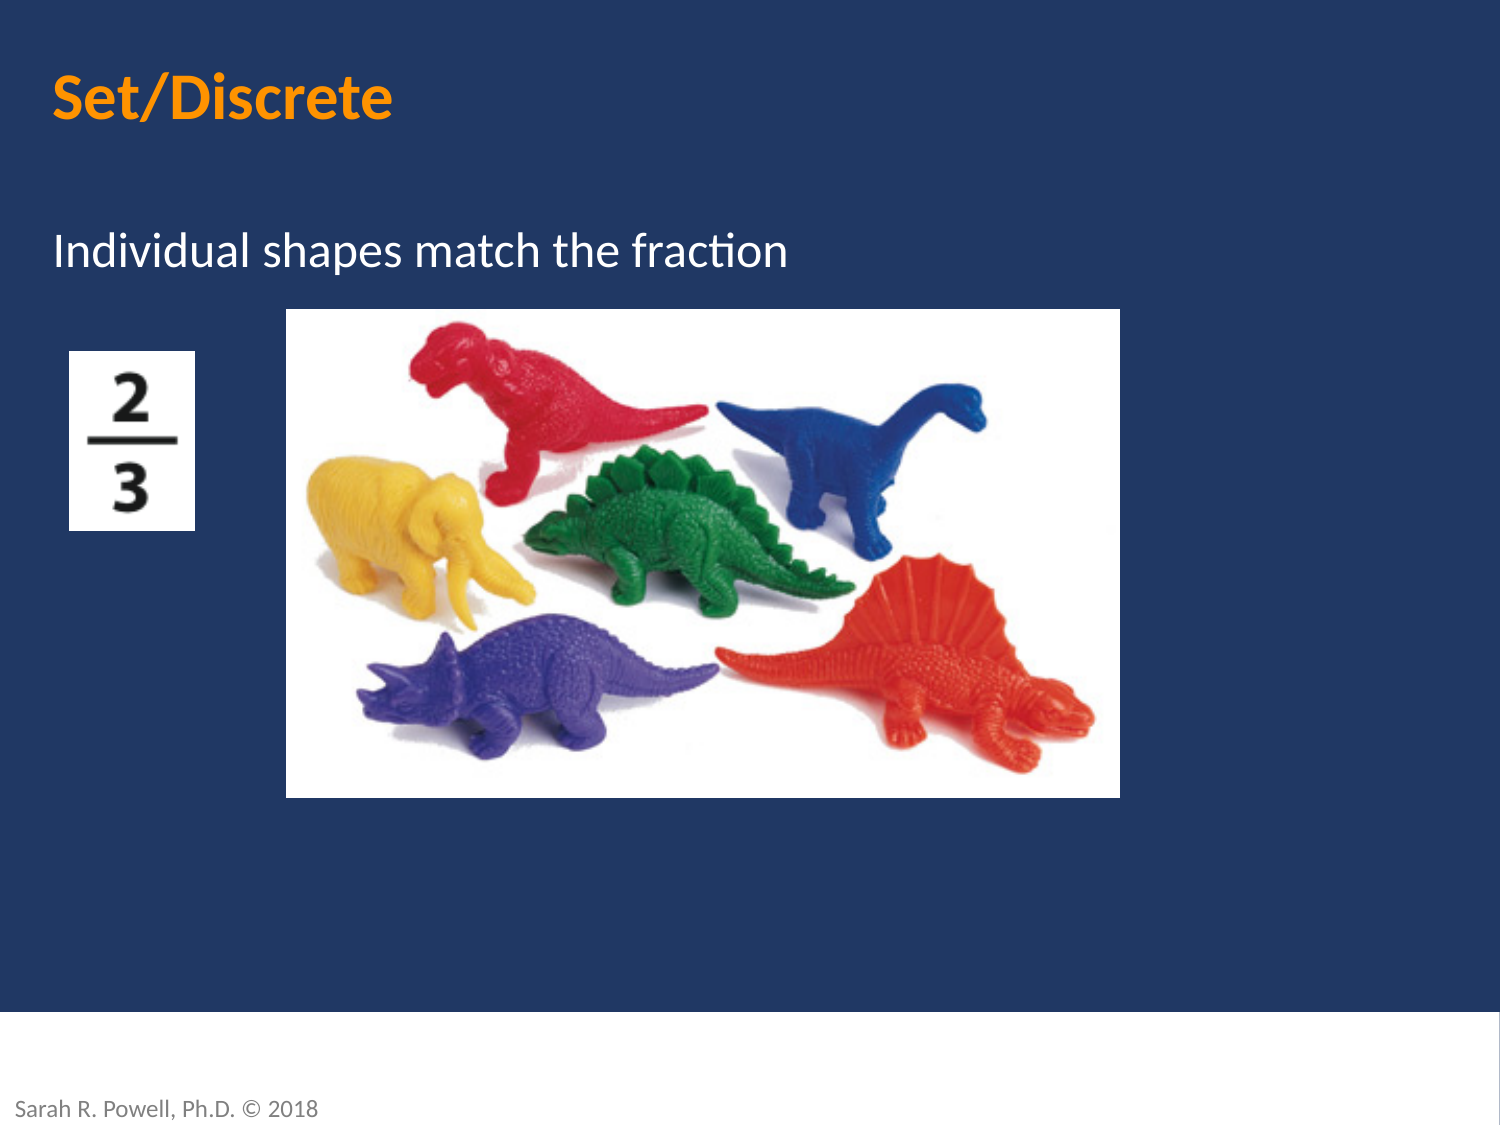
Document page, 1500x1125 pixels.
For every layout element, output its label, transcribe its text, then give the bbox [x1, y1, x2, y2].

title Set/Discrete [37, 37, 1463, 158]
list Individual shapes match the fraction [37, 204, 1463, 999]
picture [69, 351, 195, 531]
picture [286, 309, 1120, 798]
